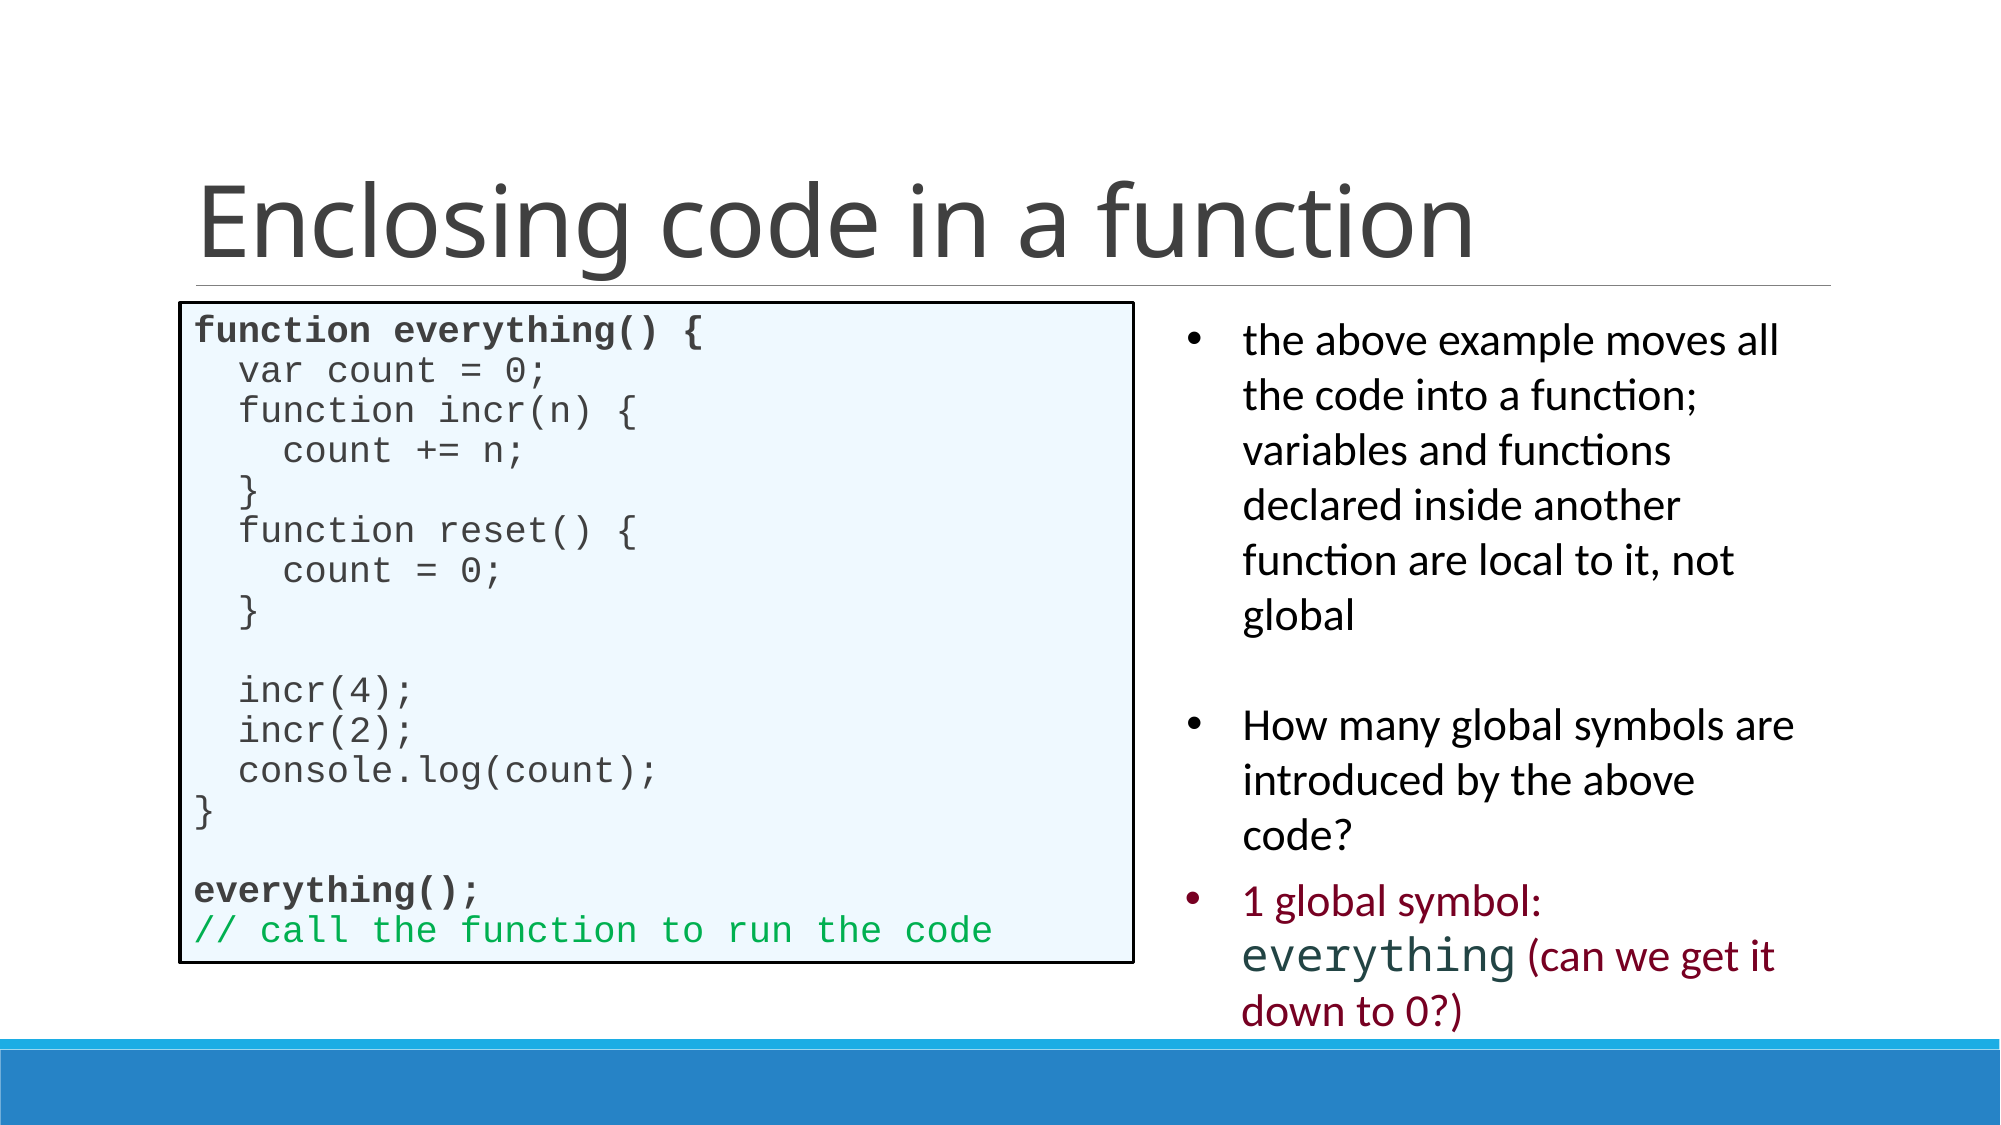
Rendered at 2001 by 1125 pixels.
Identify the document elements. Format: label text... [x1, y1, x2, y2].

list function everything() { var count = 0; function incr(n) { count += n; } function reset() { count = 0; } incr(4); incr(2); console.log(count); } everything(); // call the function to run the code [180, 302, 1134, 963]
text_box 1 global symbol: everything (can we get it down to 0?) [1171, 815, 1830, 1110]
title Enclosing code in a function [180, 47, 1830, 285]
text_box the above example moves all the code into a function; variables and functions declared inside another function are local to it, not global How many global symbols are introduced by the above code? [1171, 302, 1830, 815]
